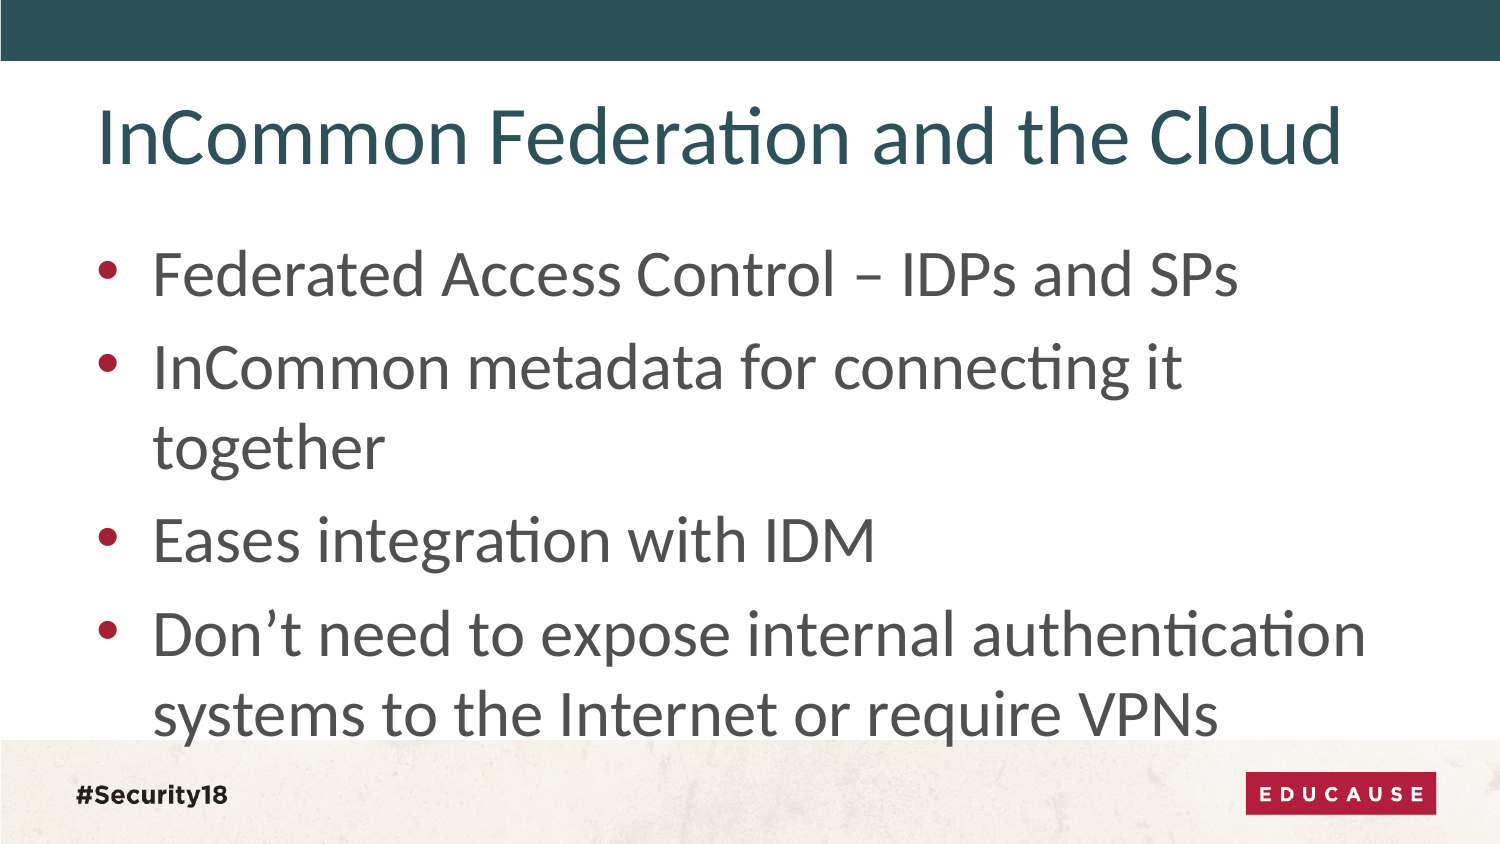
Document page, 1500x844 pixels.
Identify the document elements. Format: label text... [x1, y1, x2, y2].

picture [0, 0, 1500, 844]
title InCommon Federation and the Cloud [81, 73, 1420, 216]
list Federated Access Control – IDPs and SPs InCommon metadata for connecting it together Eases integration with IDM Don’t need to expose internal authentication systems to the Internet or require VPNs [81, 222, 1420, 728]
